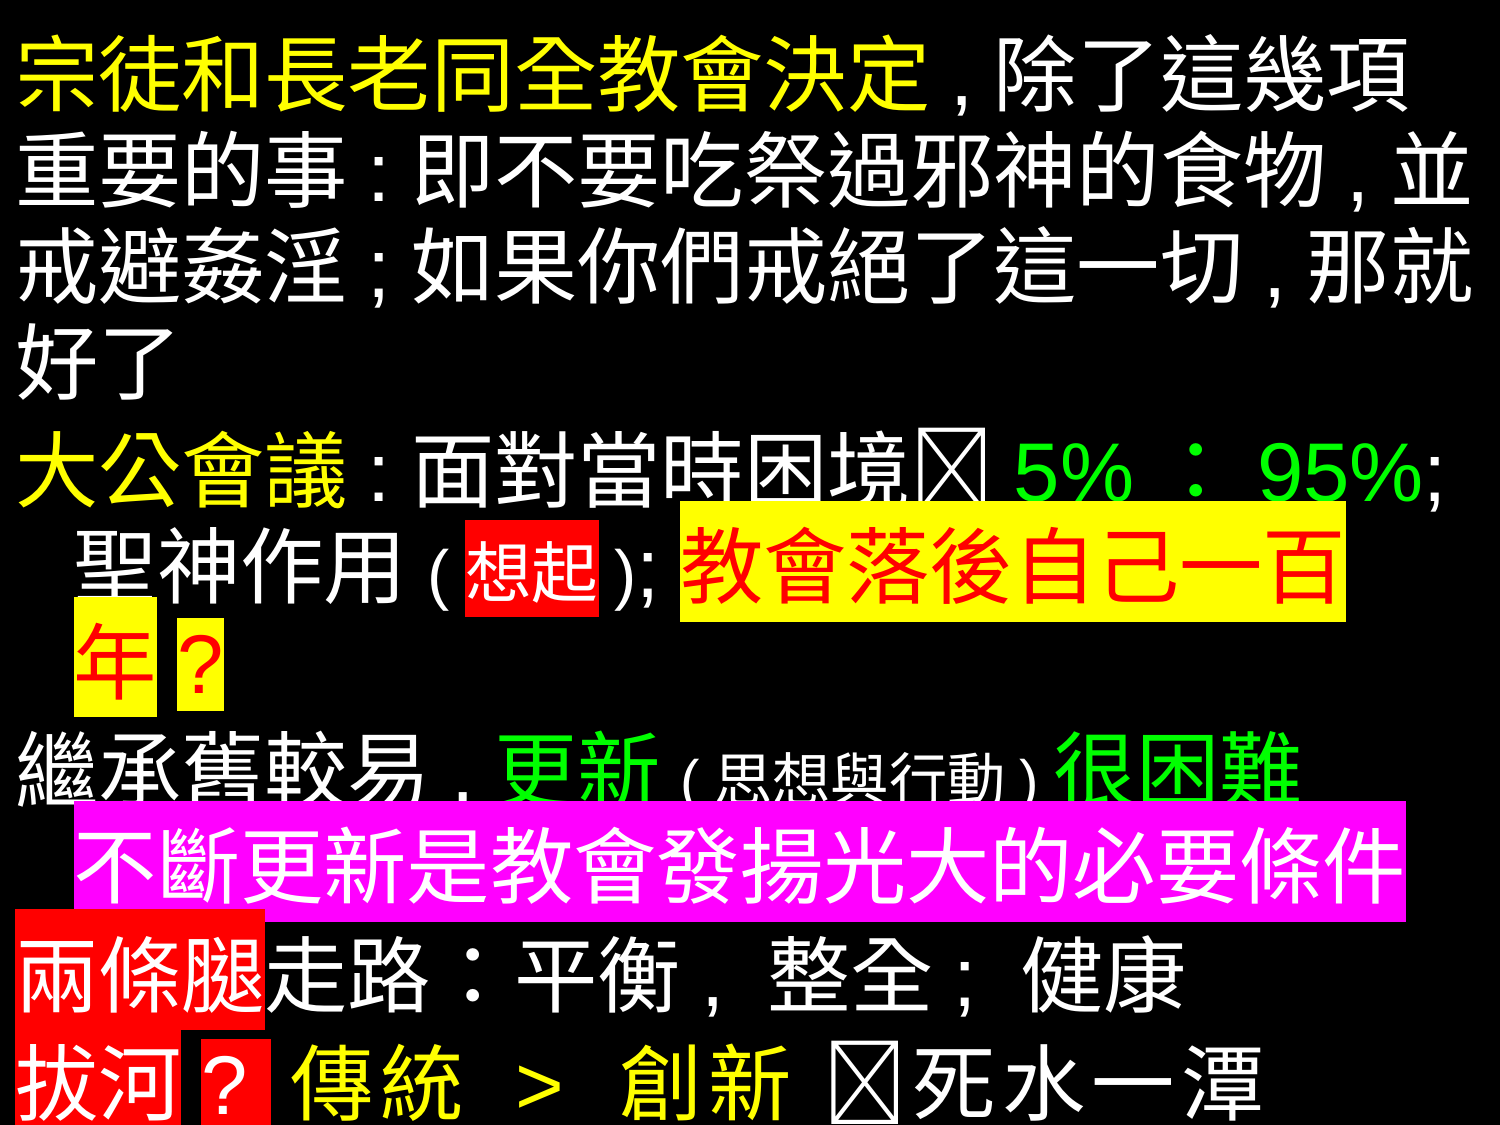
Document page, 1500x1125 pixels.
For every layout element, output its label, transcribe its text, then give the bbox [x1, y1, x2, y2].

subtitle 宗徒和長老同全教會決定,除了這幾項重要的事:即不要吃祭過邪神的食物,並戒避姦淫;如果你們戒絕了這一切,那就好了 大公會議:面對當時困境5%：95%; 聖神作用(想起);教會落後自己一百年? 繼承舊較易,更新(思想與行動)很困難 不斷更新是教會發揚光大的必要條件 兩條腿走路：平衡, 整全; 健康 拔河? 傳統 > 創新 死水一潭 創新 > 傳統 冒進,陷阱 [0, 19, 1500, 1125]
